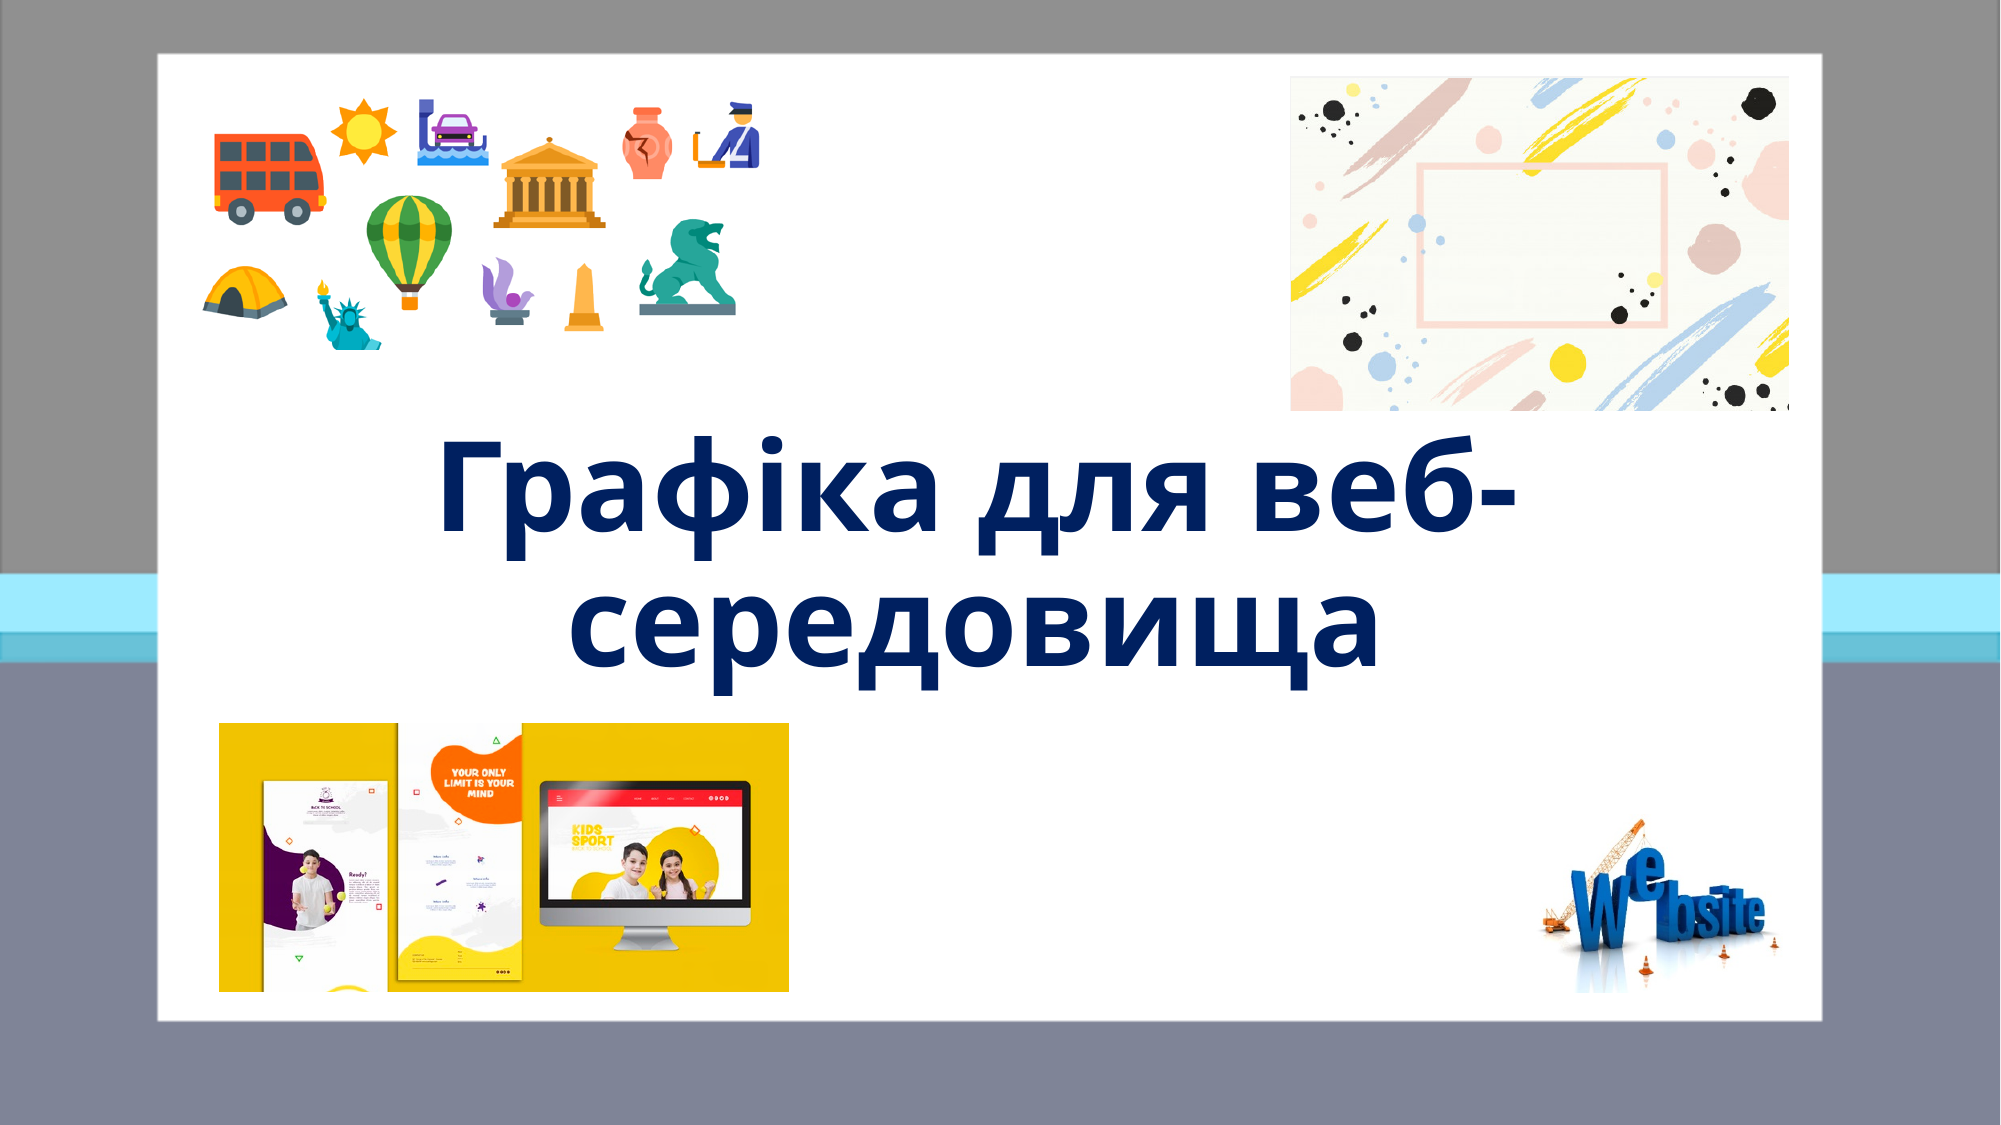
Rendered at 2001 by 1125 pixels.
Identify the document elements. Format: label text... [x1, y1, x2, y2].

title Графіка для веб-середовища [226, 309, 1727, 702]
picture [0, 0, 2001, 1125]
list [1530, 814, 1789, 993]
